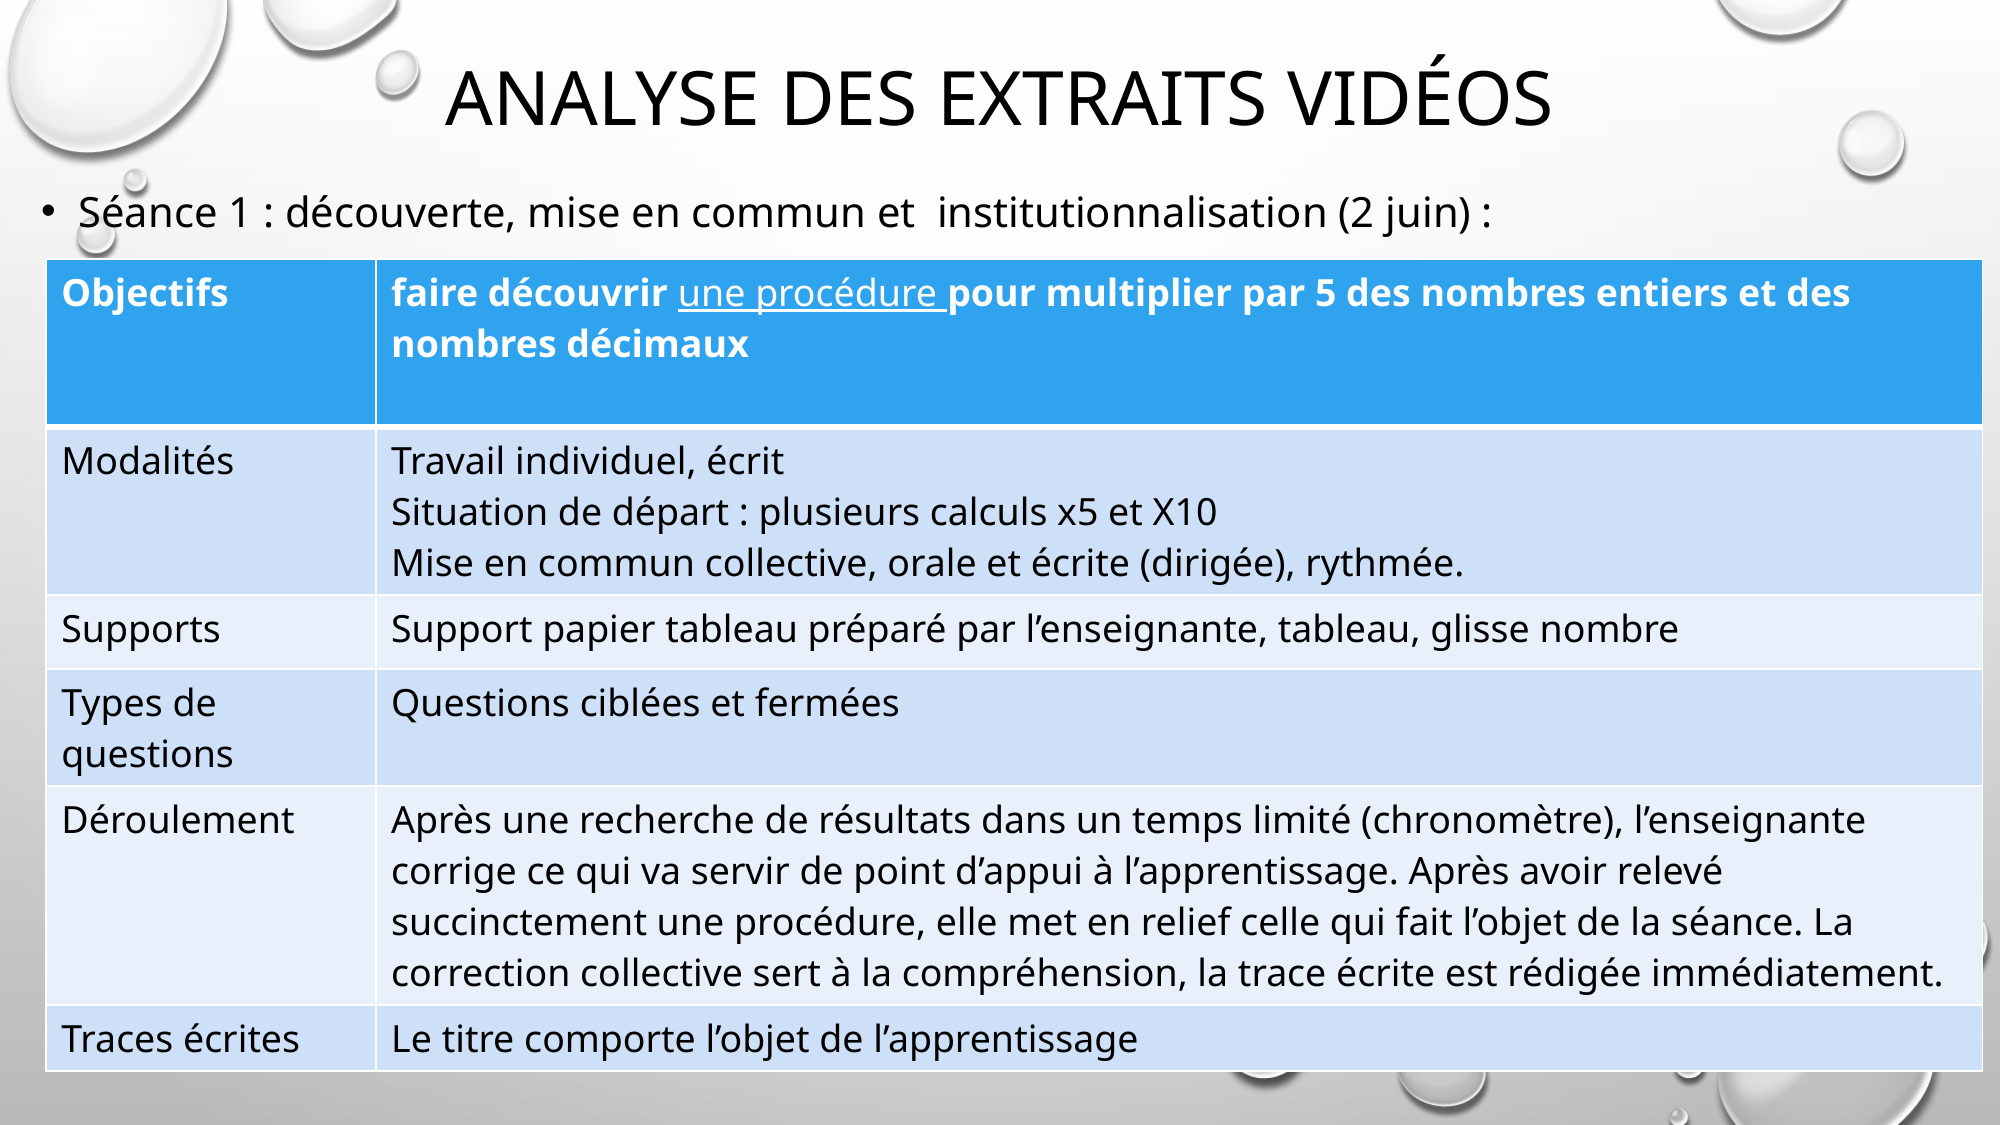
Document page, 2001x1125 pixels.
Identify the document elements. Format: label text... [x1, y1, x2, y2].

table_cell Types de questions [47, 670, 375, 785]
table_cell Supports [47, 596, 375, 668]
table_cell Modalités [47, 430, 375, 594]
table_cell Traces écrites [47, 1006, 375, 1070]
table_cell Travail individuel, écrit Situation de départ : plusieurs calculs x5 et X10 Mise en commun collective, orale et écrite (dirigée), rythmée. [377, 430, 1982, 594]
table_cell Déroulement [47, 787, 375, 1004]
table_cell Support papier tableau préparé par l’enseignante, tableau, glisse nombre [377, 596, 1982, 668]
table_cell Après une recherche de résultats dans un temps limité (chronomètre), l’enseignante corrige ce qui va servir de point d’appui à l’apprentissage. Après avoir relevé succinctement une procédure, elle met en relief celle qui fait l’objet de la séance. La correction collective sert à la compréhension, la trace écrite est rédigée immédiatement. [377, 787, 1982, 1004]
title Analyse des extraits vidéos [149, 34, 1851, 168]
picture [0, 0, 2000, 1125]
table_header Objectifs [47, 260, 375, 424]
table_cell Le titre comporte l’objet de l’apprentissage [377, 1006, 1982, 1070]
table_cell Questions ciblées et fermées [377, 670, 1982, 785]
list Séance 1 : découverte, mise en commun et institutionnalisation (2 juin) : [26, 168, 1955, 1035]
table_header faire découvrir une procédure pour multiplier par 5 des nombres entiers et des nombres décimaux [377, 260, 1982, 424]
